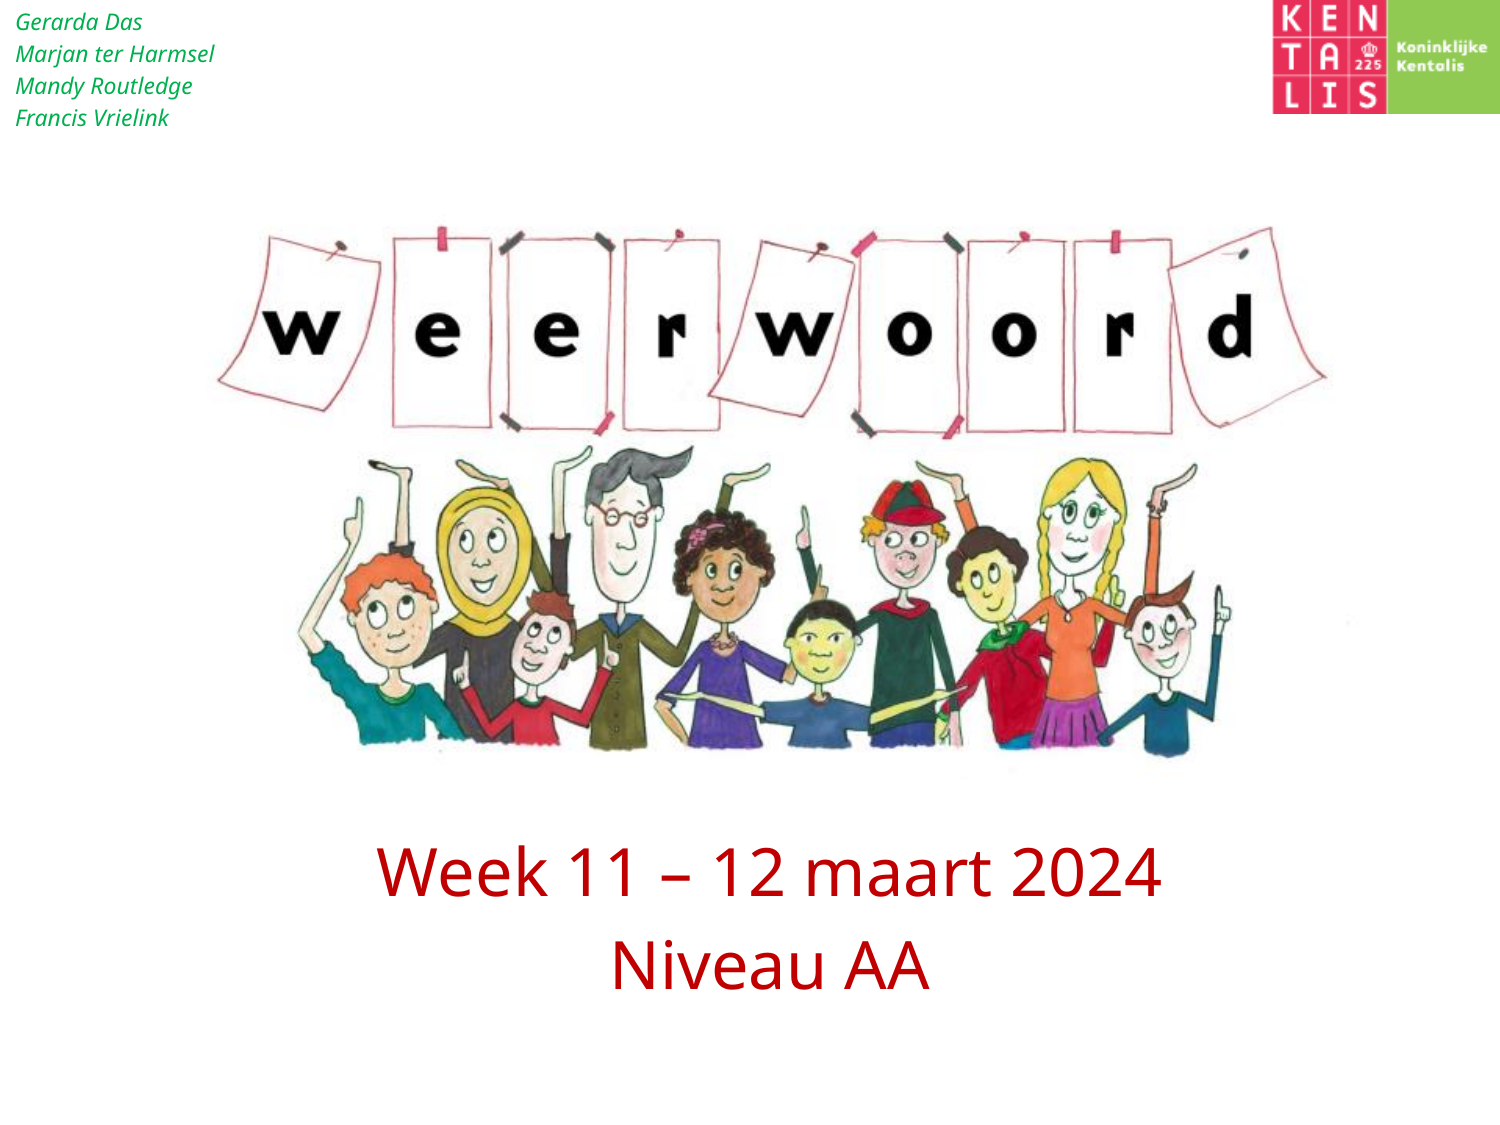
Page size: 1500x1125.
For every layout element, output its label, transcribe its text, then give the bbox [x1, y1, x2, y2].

text_box Gerarda Das Marjan ter Harmsel Mandy Routledge Francis Vrielink [0, 0, 420, 197]
picture [182, 176, 1359, 780]
subtitle Week 11 – 12 maart 2024 Niveau AA [194, 822, 1346, 1035]
picture [1272, 0, 1500, 114]
